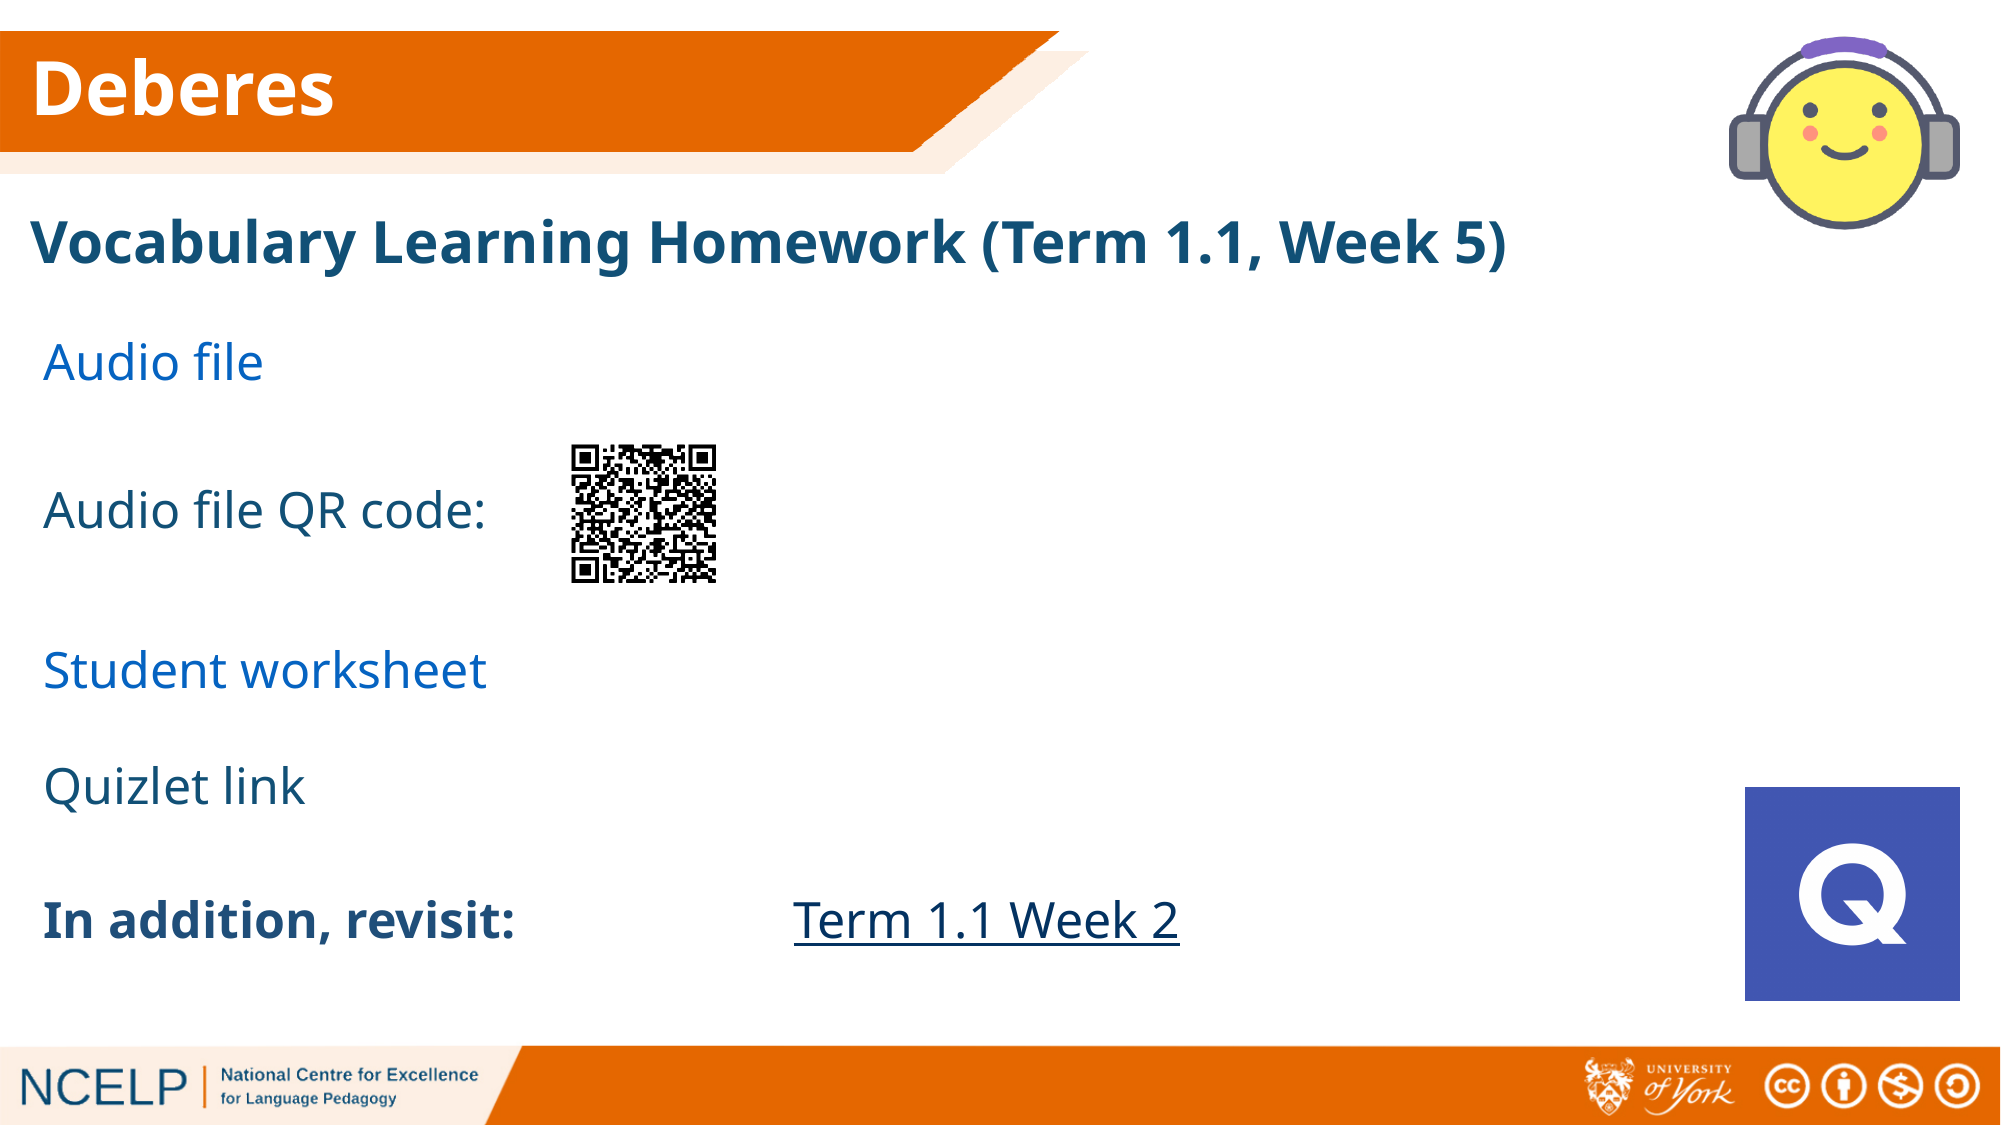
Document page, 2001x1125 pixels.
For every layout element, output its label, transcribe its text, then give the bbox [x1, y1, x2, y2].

text_box Quizlet link [28, 747, 1725, 891]
text_box In addition, revisit: Term 1.1 Week 2 [28, 881, 1845, 1025]
text_box Vocabulary Learning Homework (Term 1.1, Week 5) [0, 197, 1569, 283]
text_box Audio file [28, 323, 1815, 407]
picture [0, 0, 2001, 1125]
text_box Student worksheet [28, 631, 1845, 715]
text_box Audio file QR code: [28, 470, 534, 546]
